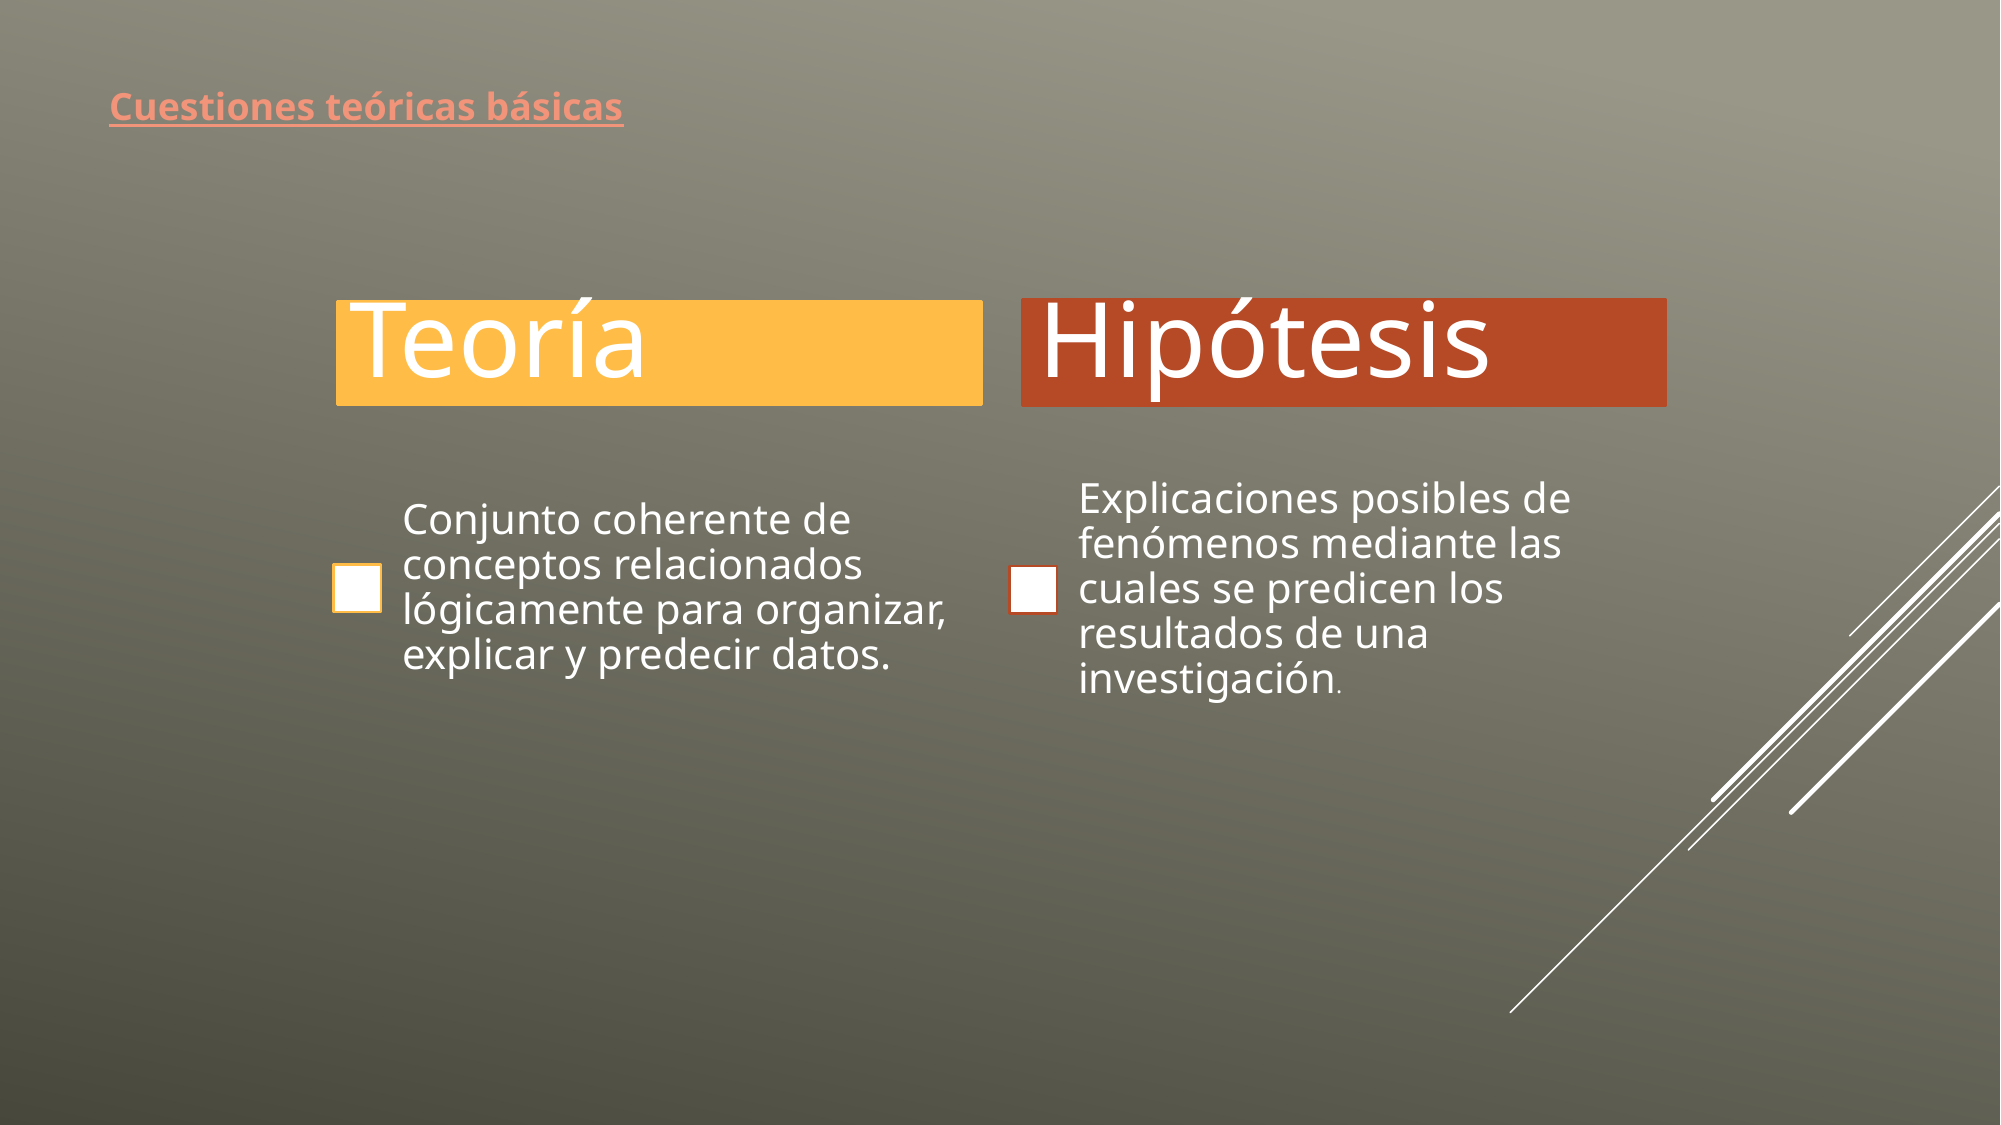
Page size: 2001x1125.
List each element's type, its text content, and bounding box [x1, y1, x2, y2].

text_box Cuestiones teóricas básicas [94, 75, 660, 136]
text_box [332, 275, 1667, 759]
